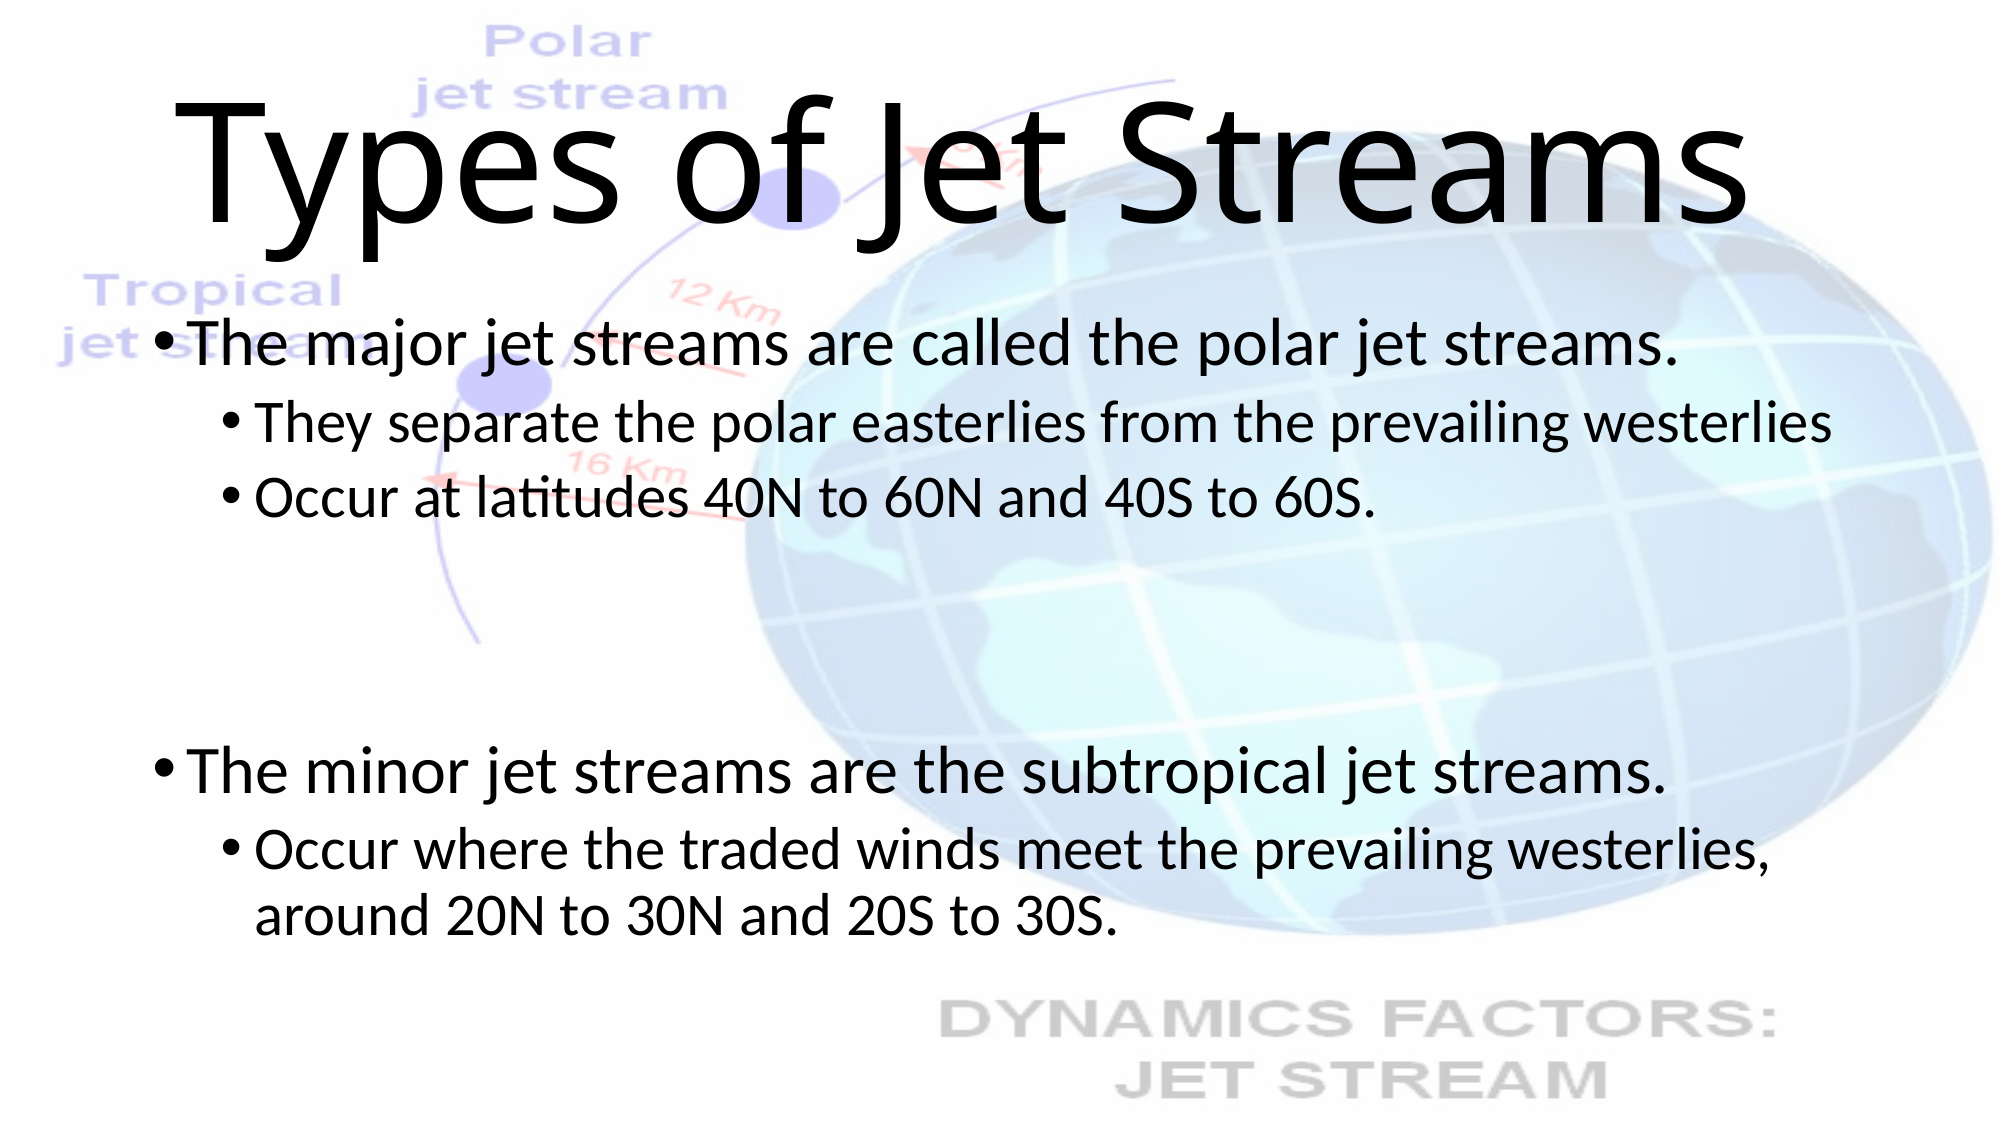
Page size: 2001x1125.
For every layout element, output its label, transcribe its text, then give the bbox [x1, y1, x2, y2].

list The major jet streams are called the polar jet streams. They separate the polar easterlies from the prevailing westerlies Occur at latitudes 40N to 60N and 40S to 60S. The minor jet streams are the subtropical jet streams. Occur where the traded winds meet the prevailing westerlies, around 20N to 30N and 20S to 30S. [137, 299, 1863, 1014]
title Types of Jet Streams [137, 59, 1863, 278]
